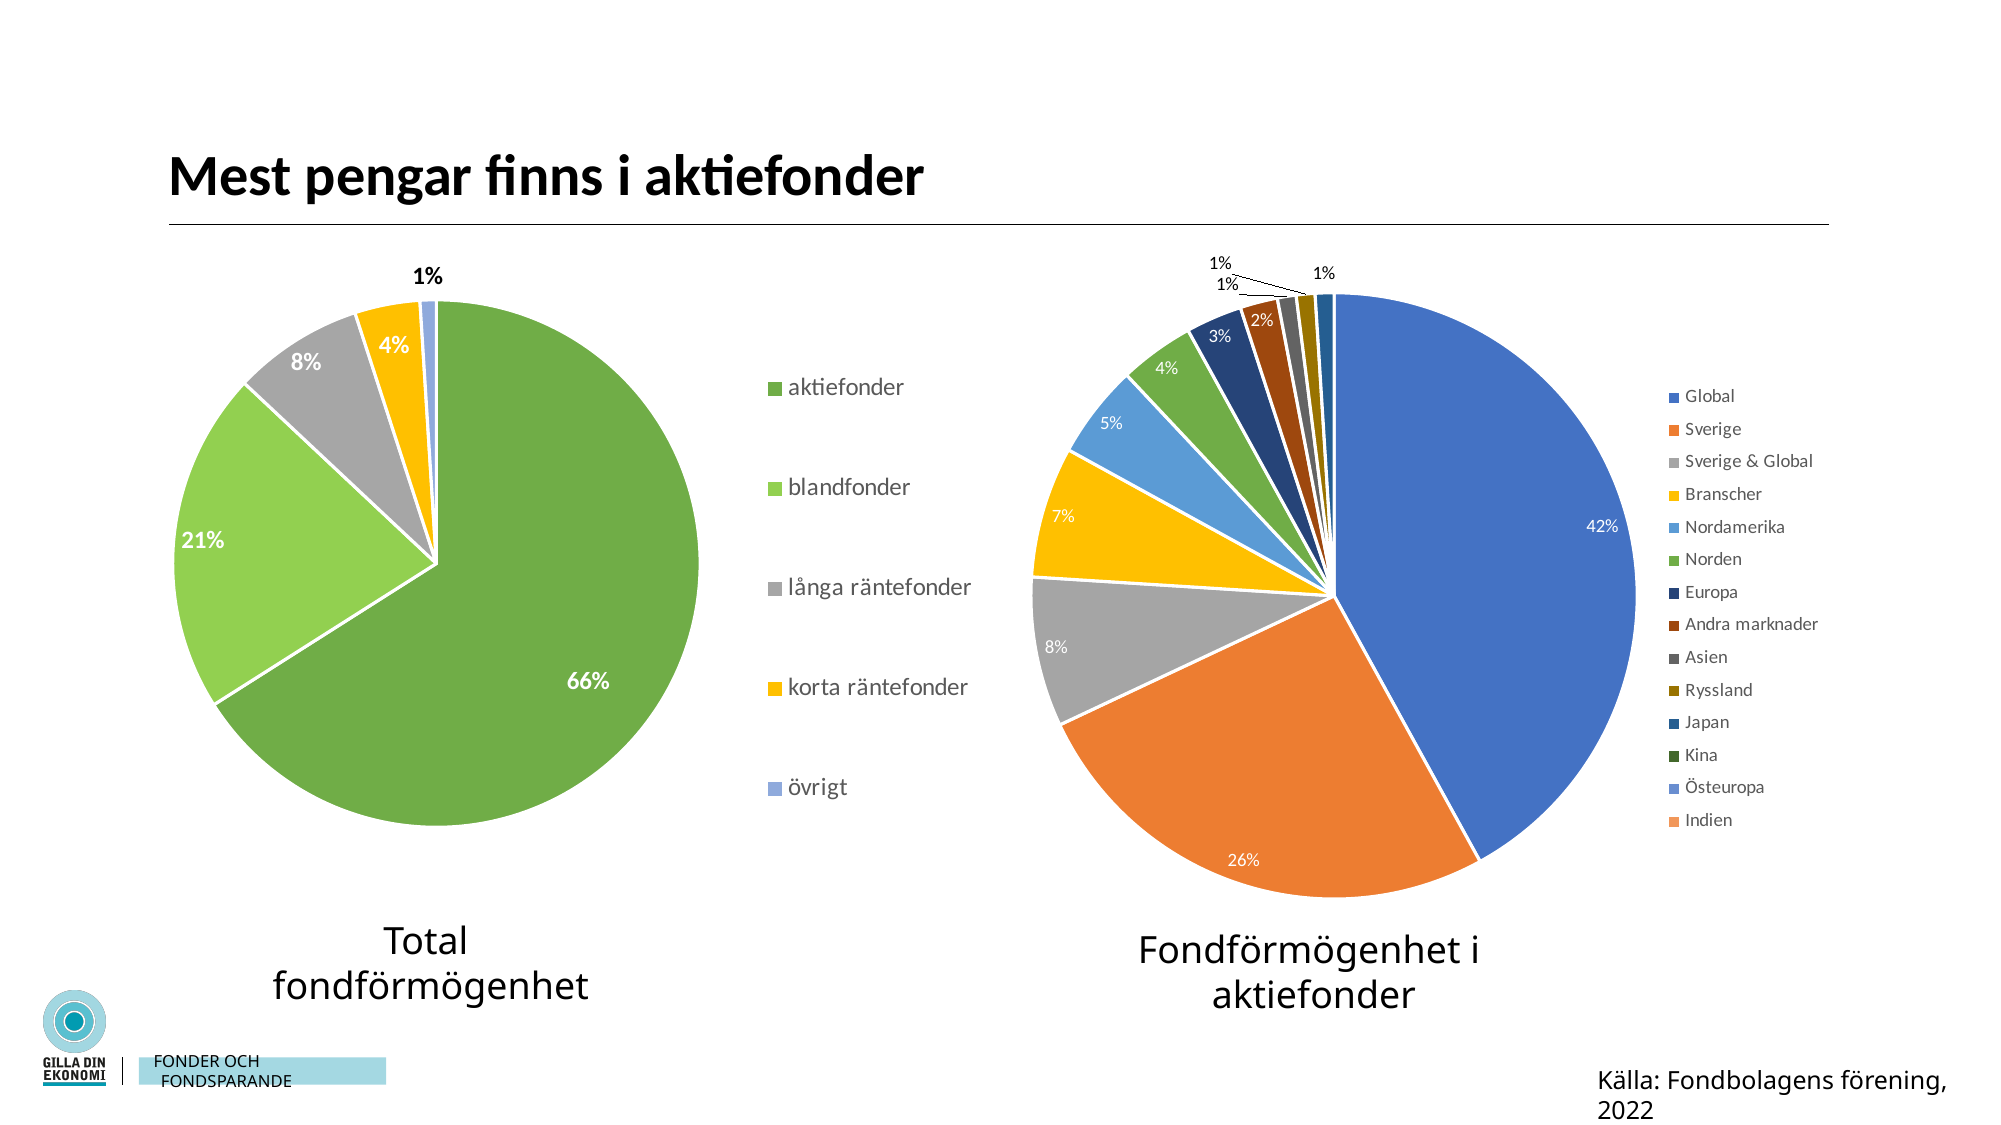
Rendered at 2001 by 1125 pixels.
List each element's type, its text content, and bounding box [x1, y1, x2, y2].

chart [941, 251, 1907, 913]
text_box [0, 176, 1709, 1053]
text_box Källa: Fondbolagens förening, 2022 [1582, 1057, 1967, 1125]
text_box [43, 1053, 387, 1086]
text_box Mest pengar finns i aktiefonder [153, 129, 1317, 176]
